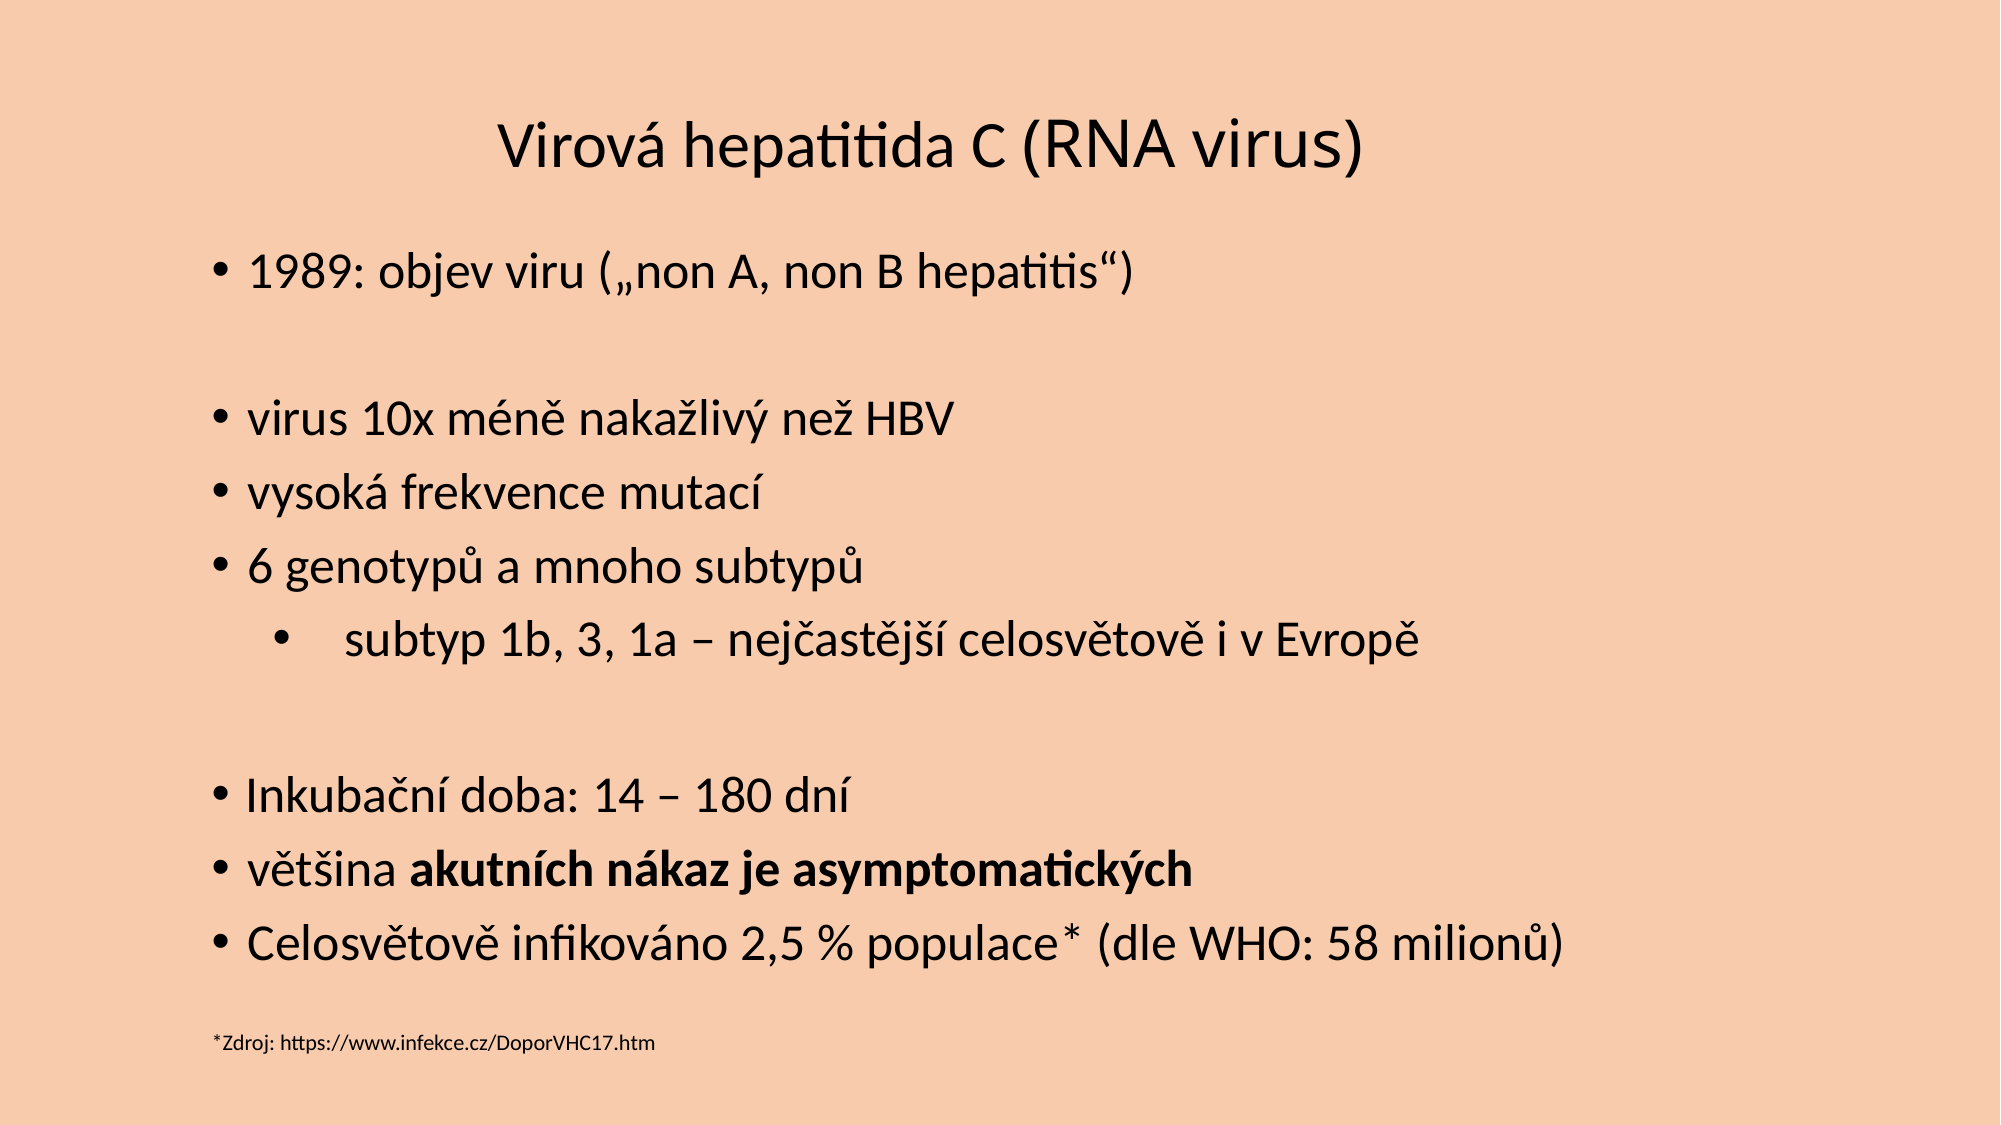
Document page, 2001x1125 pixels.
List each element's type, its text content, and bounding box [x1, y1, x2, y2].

list 1989: objev viru („non A, non B hepatitis“) virus 10x méně nakažlivý než HBV vysoká frekvence mutací 6 genotypů a mnoho subtypů subtyp 1b, 3, 1a – nejčastější celosvětově i v Evropě Inkubační doba: 14 – 180 dní většina akutních nákaz je asymptomatických Celosvětově infikováno 2,5 % populace* (dle WHO: 58 milionů) *Zdroj: https://www.infekce.cz/DoporVHC17.htm [196, 235, 1651, 1064]
title Virová hepatitida C (RNA virus) [211, 102, 1651, 190]
